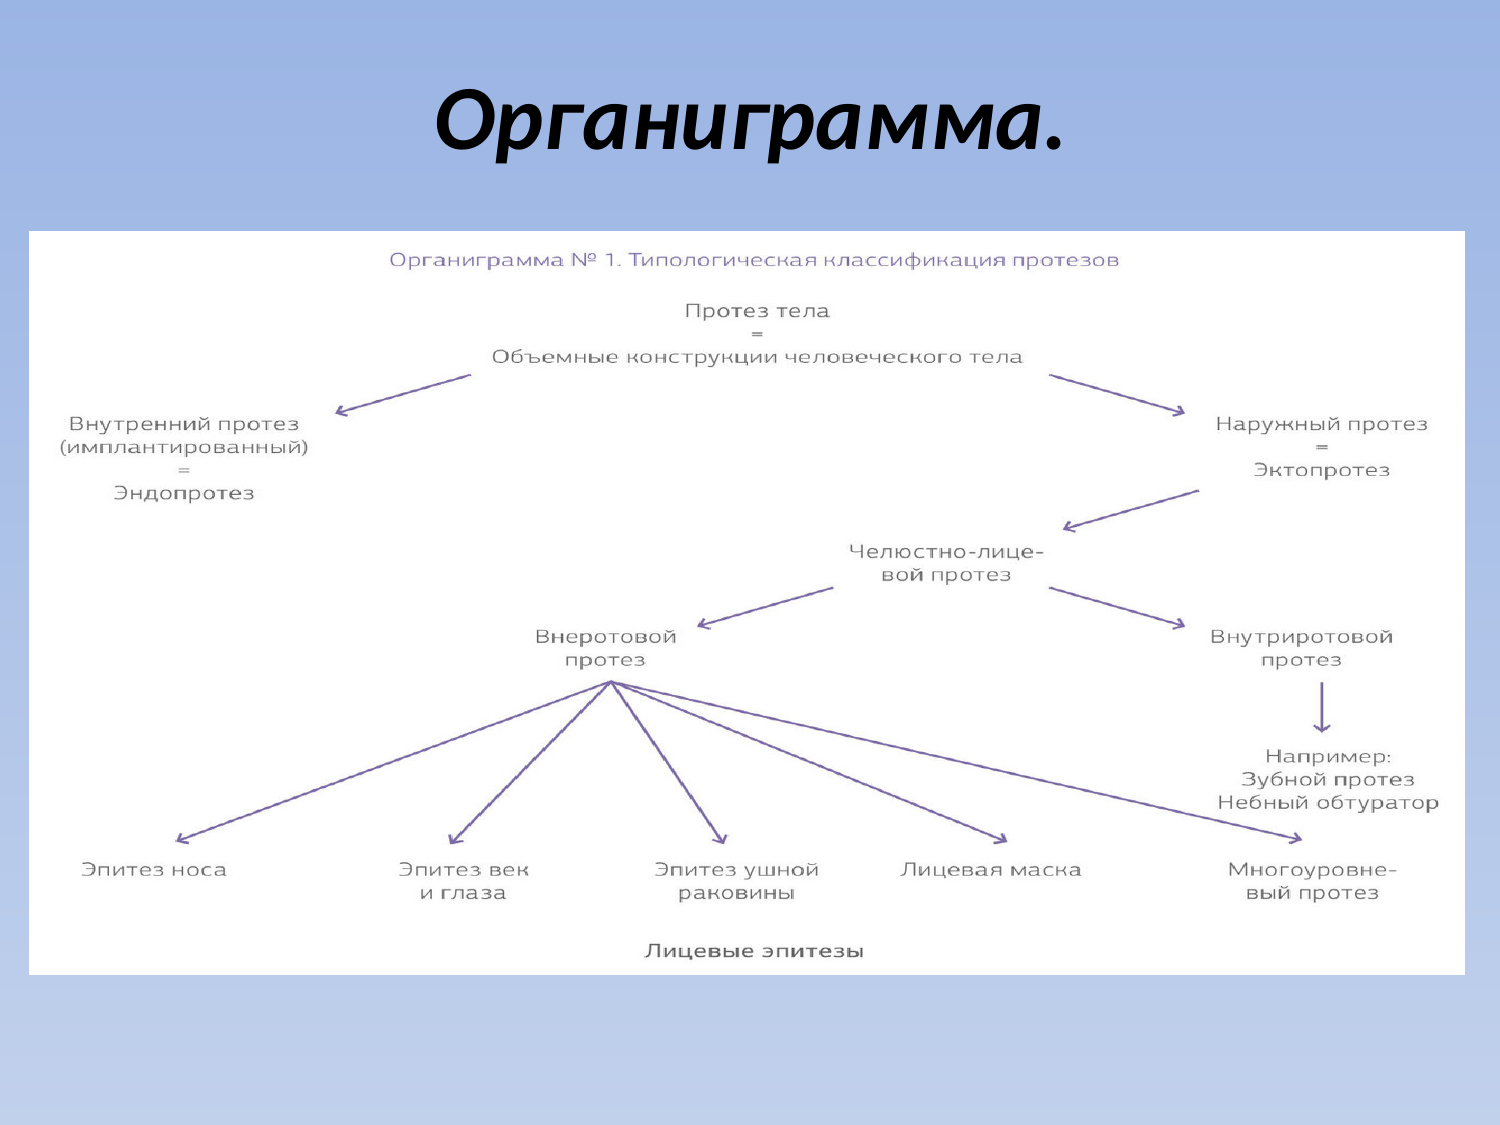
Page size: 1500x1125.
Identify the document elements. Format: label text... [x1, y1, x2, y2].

title Органиграмма. [76, 30, 1427, 194]
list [29, 231, 1465, 975]
